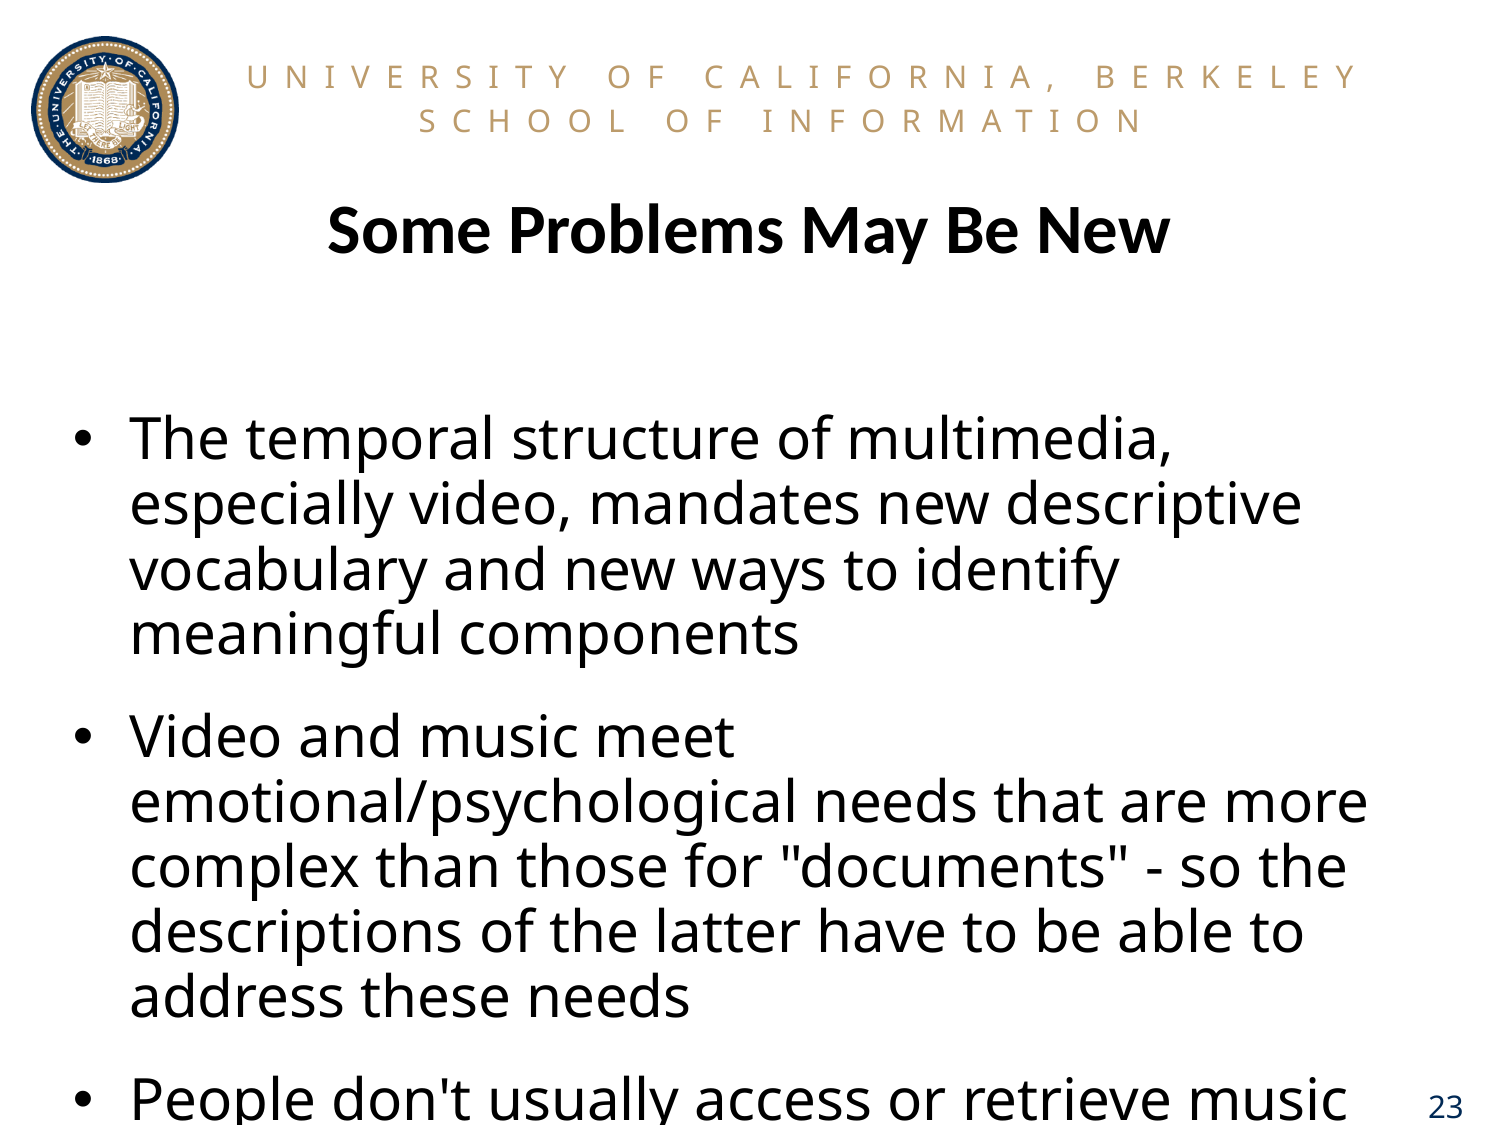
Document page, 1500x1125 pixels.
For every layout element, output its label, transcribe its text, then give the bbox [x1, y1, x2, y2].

picture [31, 36, 179, 184]
text_box UNIVERSITY OF CALIFORNIA, BERKELEY [240, 61, 1361, 97]
title Some Problems May Be New [74, 132, 1425, 328]
text_box SCHOOL OF INFORMATION [412, 105, 1147, 140]
text_box The temporal structure of multimedia, especially video, mandates new descriptive vocabulary and new ways to identify meaningful components Video and music meet emotional/psychological needs that are more complex than those for "documents" - so the descriptions of the latter have to be able to address these needs People don't usually access or retrieve music or video "to satisfy information requirements“ [62, 224, 1413, 1125]
text_box 23 [1438, 1081, 1454, 1119]
